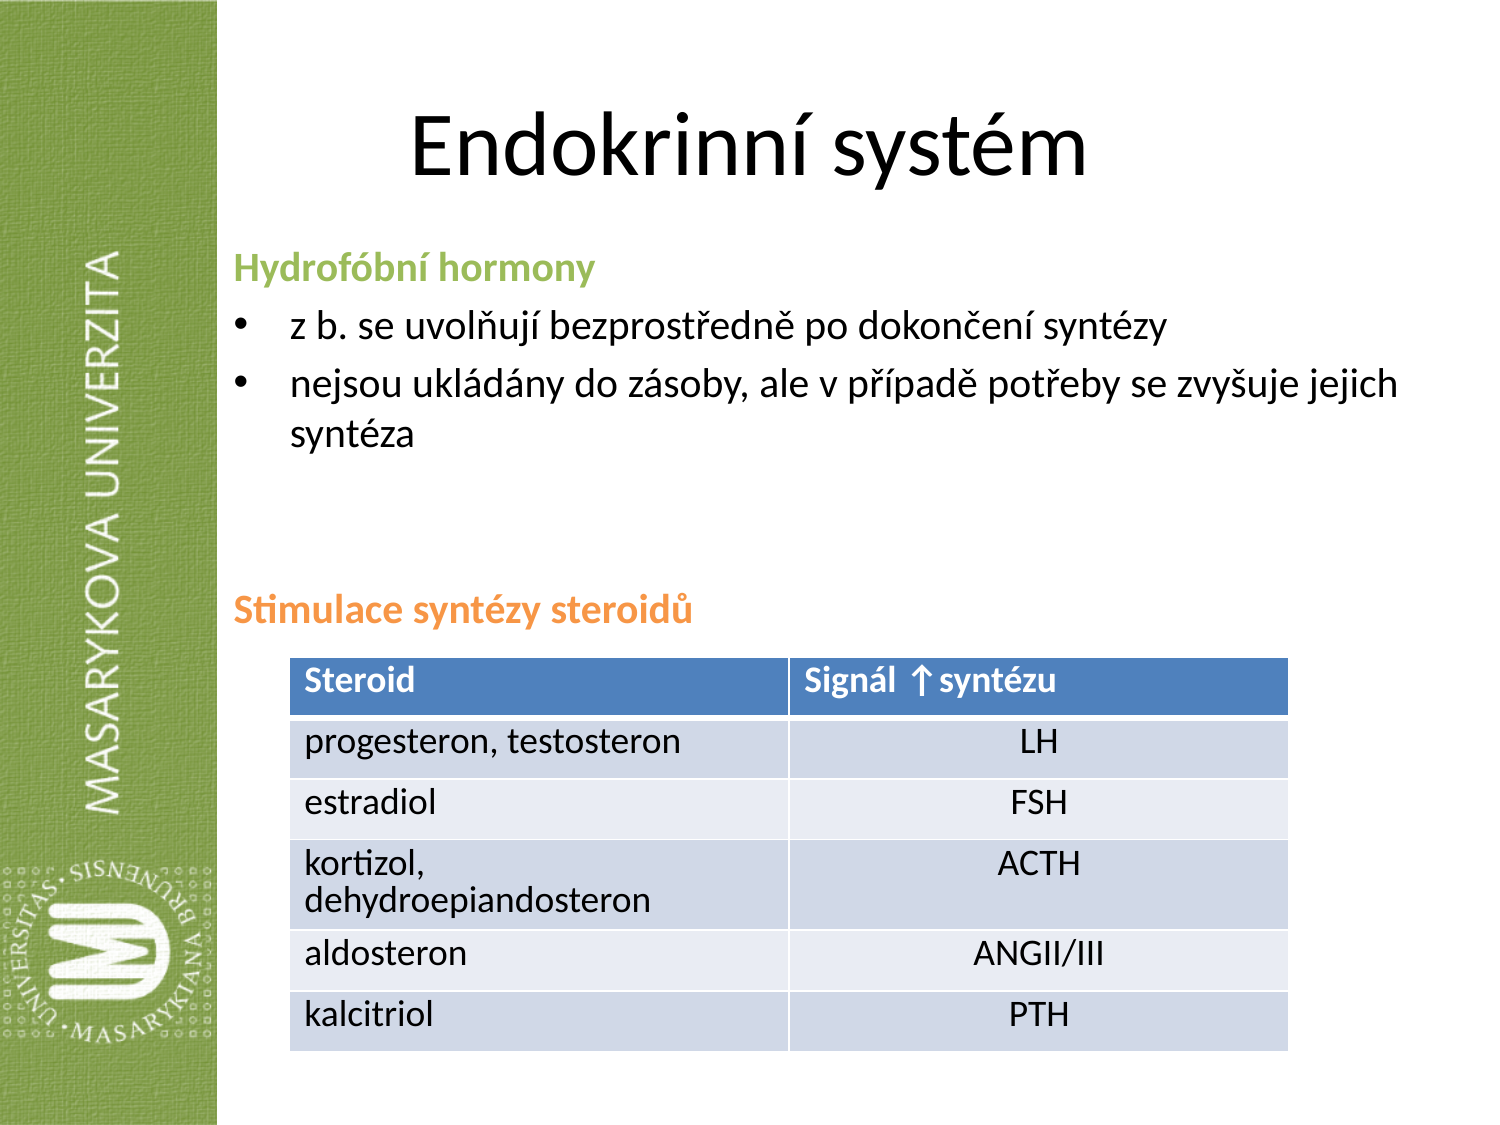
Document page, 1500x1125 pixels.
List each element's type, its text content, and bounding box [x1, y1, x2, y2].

table_cell ACTH [790, 840, 1288, 929]
table_cell ANGII/III [790, 931, 1288, 990]
table_cell LH [790, 721, 1288, 778]
list Hydrofóbní hormony z b. se uvolňují bezprostředně po dokončení syntézy nejsou ukládány do zásoby, ale v případě potřeby se zvyšuje jejich syntéza Stimulace syntézy steroidů [218, 231, 1436, 1095]
table_header Signál ↑syntézu [790, 658, 1288, 715]
table_cell progesteron, testosteron [290, 721, 788, 778]
picture [0, 453, 672, 673]
title Endokrinní systém [217, 45, 1425, 233]
table_cell estradiol [290, 780, 788, 839]
table_cell PTH [790, 992, 1288, 1051]
table_cell FSH [790, 780, 1288, 839]
table_cell aldosteron [290, 931, 788, 990]
table_cell kortizol, dehydroepiandosteron [290, 840, 788, 929]
table_header Steroid [290, 658, 788, 715]
table_cell kalcitriol [290, 992, 788, 1051]
